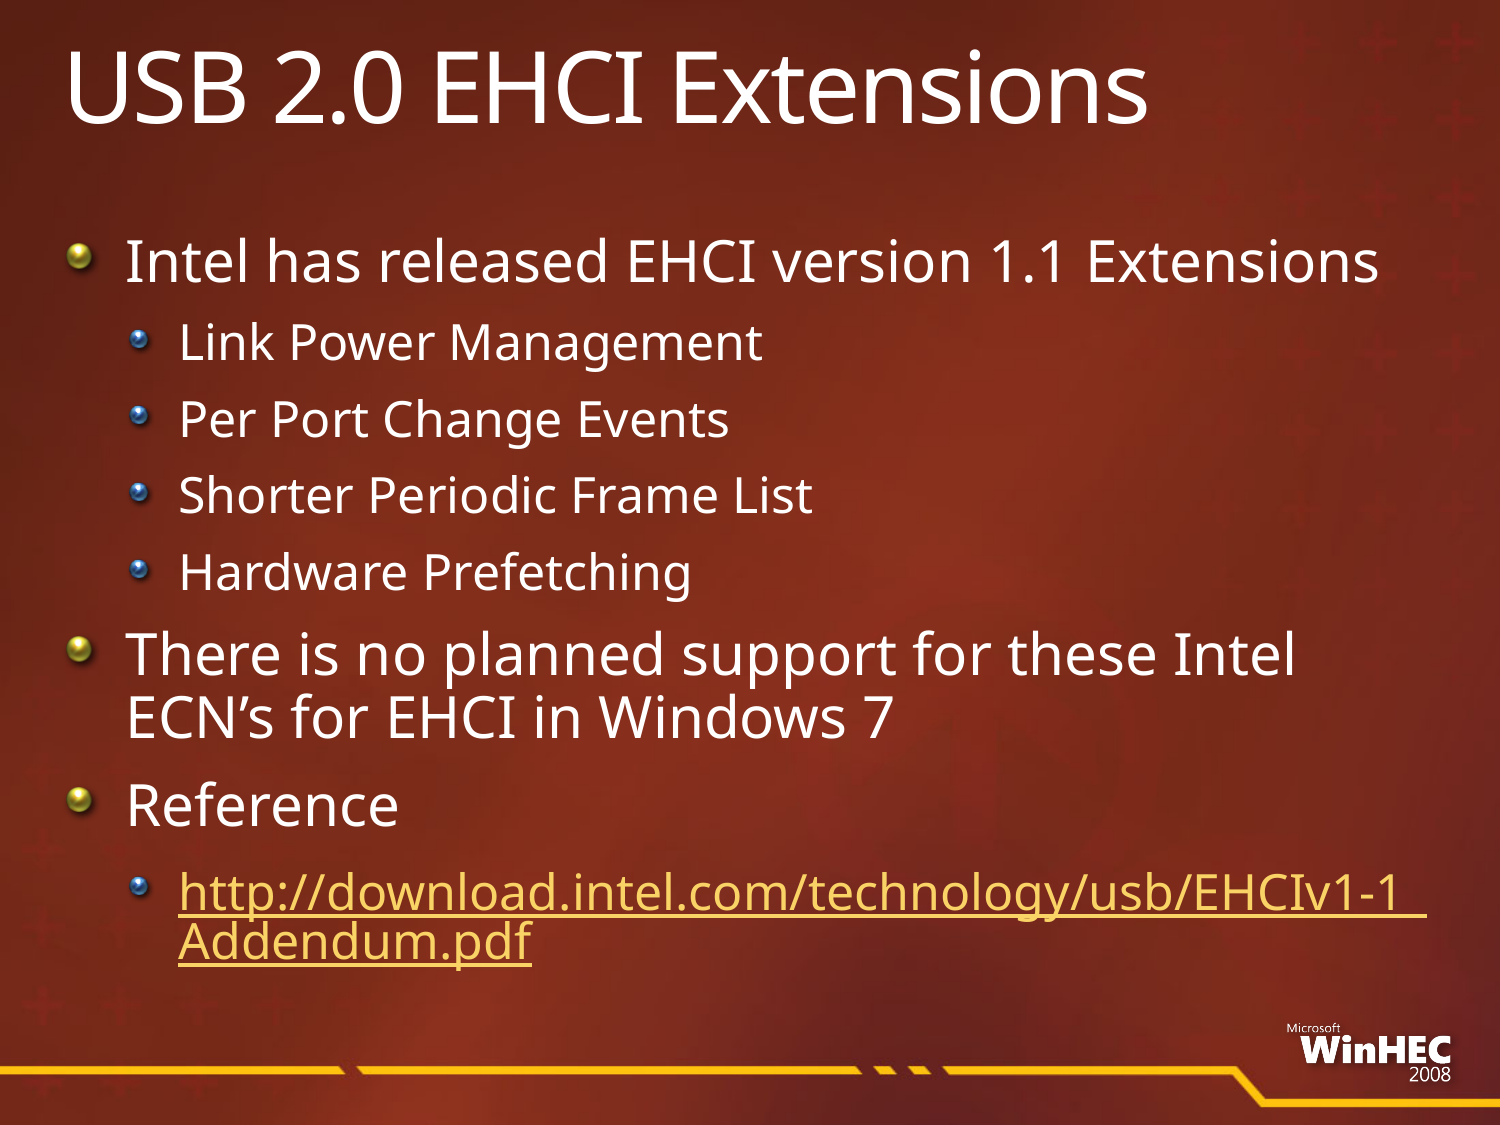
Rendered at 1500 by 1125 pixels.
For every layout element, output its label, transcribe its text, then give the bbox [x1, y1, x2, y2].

title USB 2.0 EHCI Extensions [62, 37, 1438, 147]
list Intel has released EHCI version 1.1 Extensions Link Power Management Per Port Change Events Shorter Periodic Frame List Hardware Prefetching There is no planned support for these Intel ECN’s for EHCI in Windows 7 Reference http://download.intel.com/technology/usb/EHCIv1-1_Addendum.pdf [62, 231, 1438, 1079]
picture [0, 0, 1500, 1125]
